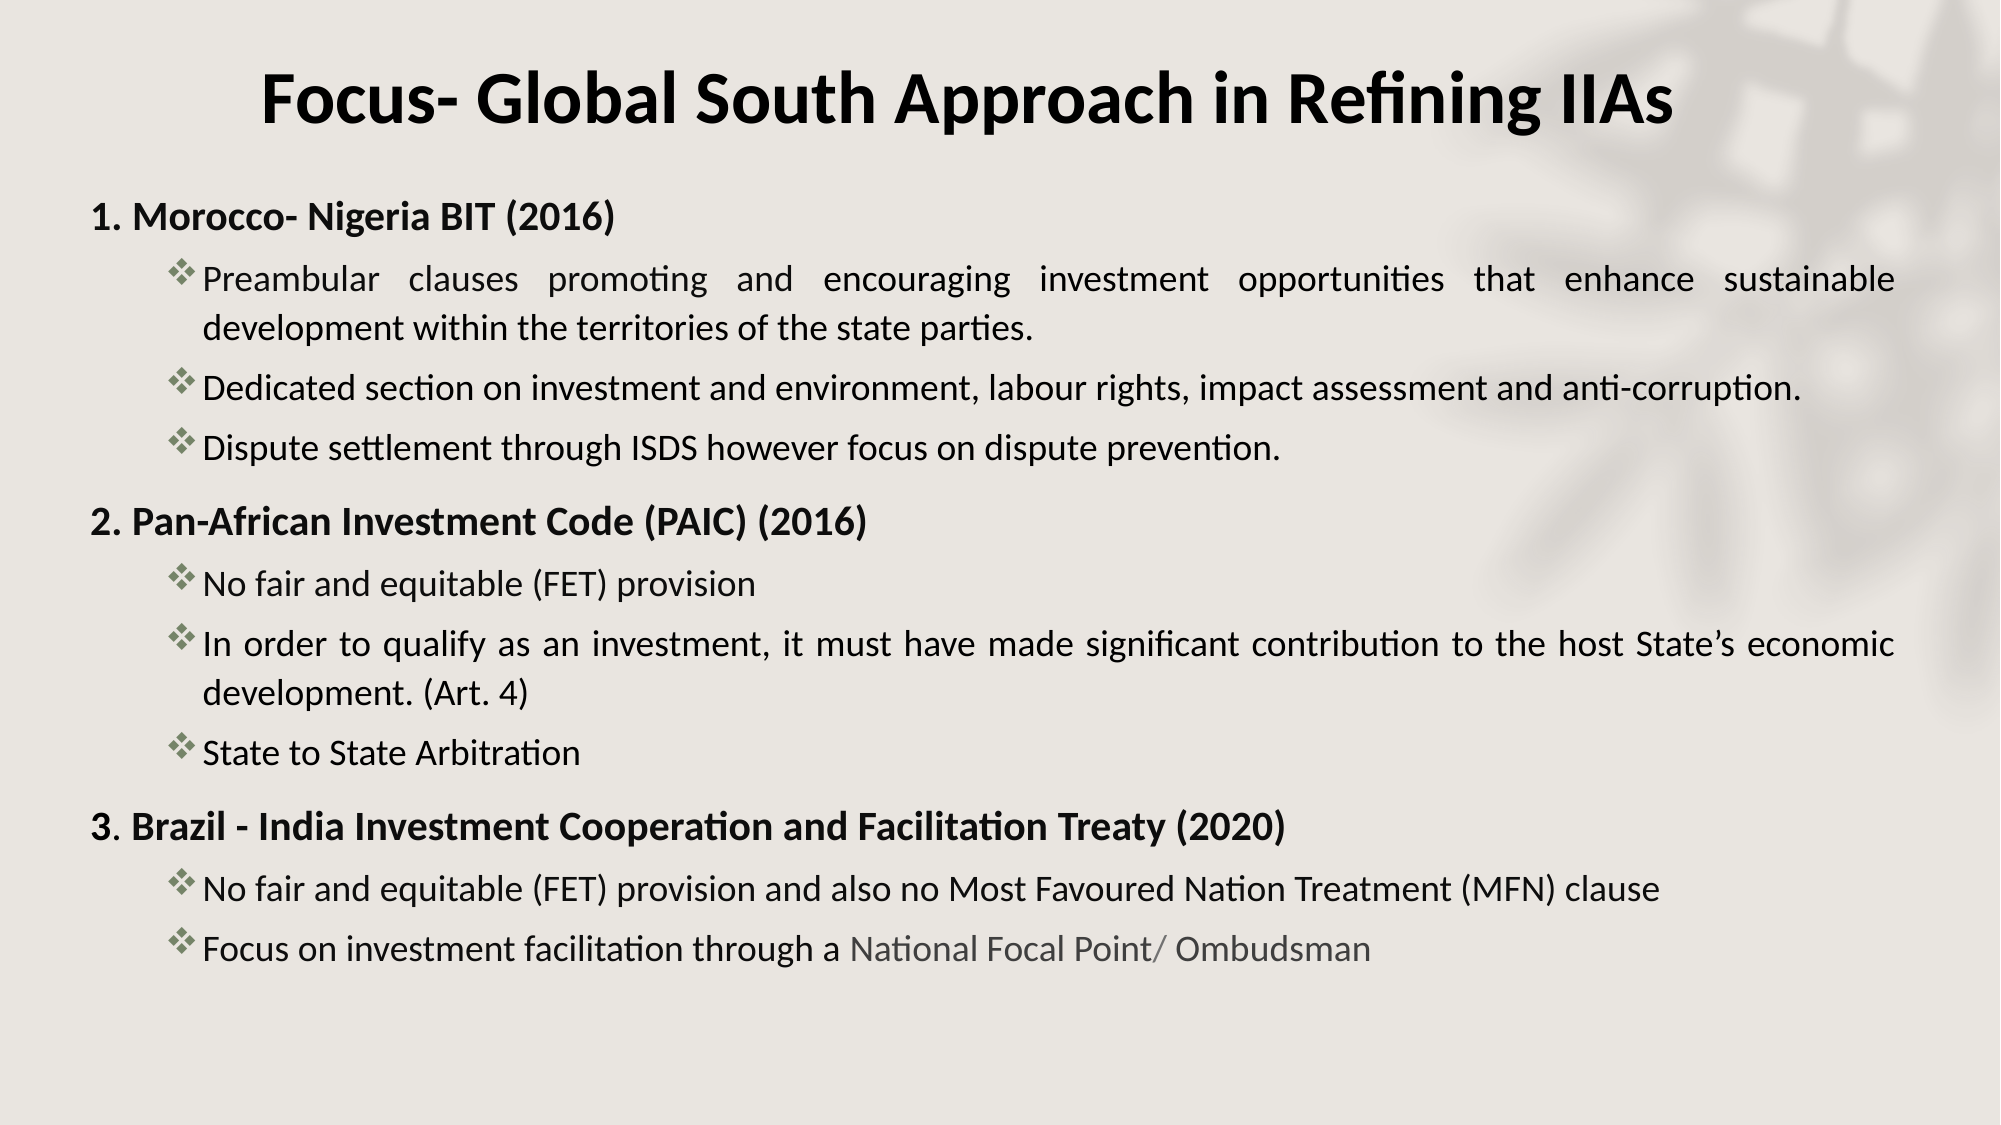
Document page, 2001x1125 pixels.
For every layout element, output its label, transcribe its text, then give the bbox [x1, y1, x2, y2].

title Focus- Global South Approach in Refining IIAs [75, 29, 1863, 159]
list 1. Morocco- Nigeria BIT (2016) Preambular clauses promoting and encouraging investment opportunities that enhance sustainable development within the territories of the state parties. Dedicated section on investment and environment, labour rights, impact assessment and anti-corruption. Dispute settlement through ISDS however focus on dispute prevention. 2. Pan-African Investment Code (PAIC) (2016) No fair and equitable (FET) provision In order to qualify as an investment, it must have made significant contribution to the host State’s economic development. (Art. 4) State to State Arbitration 3. Brazil - India Investment Cooperation and Facilitation Treaty (2020) No fair and equitable (FET) provision and also no Most Favoured Nation Treatment (MFN) clause Focus on investment facilitation through a National Focal Point/ Ombudsman [75, 176, 1912, 1084]
